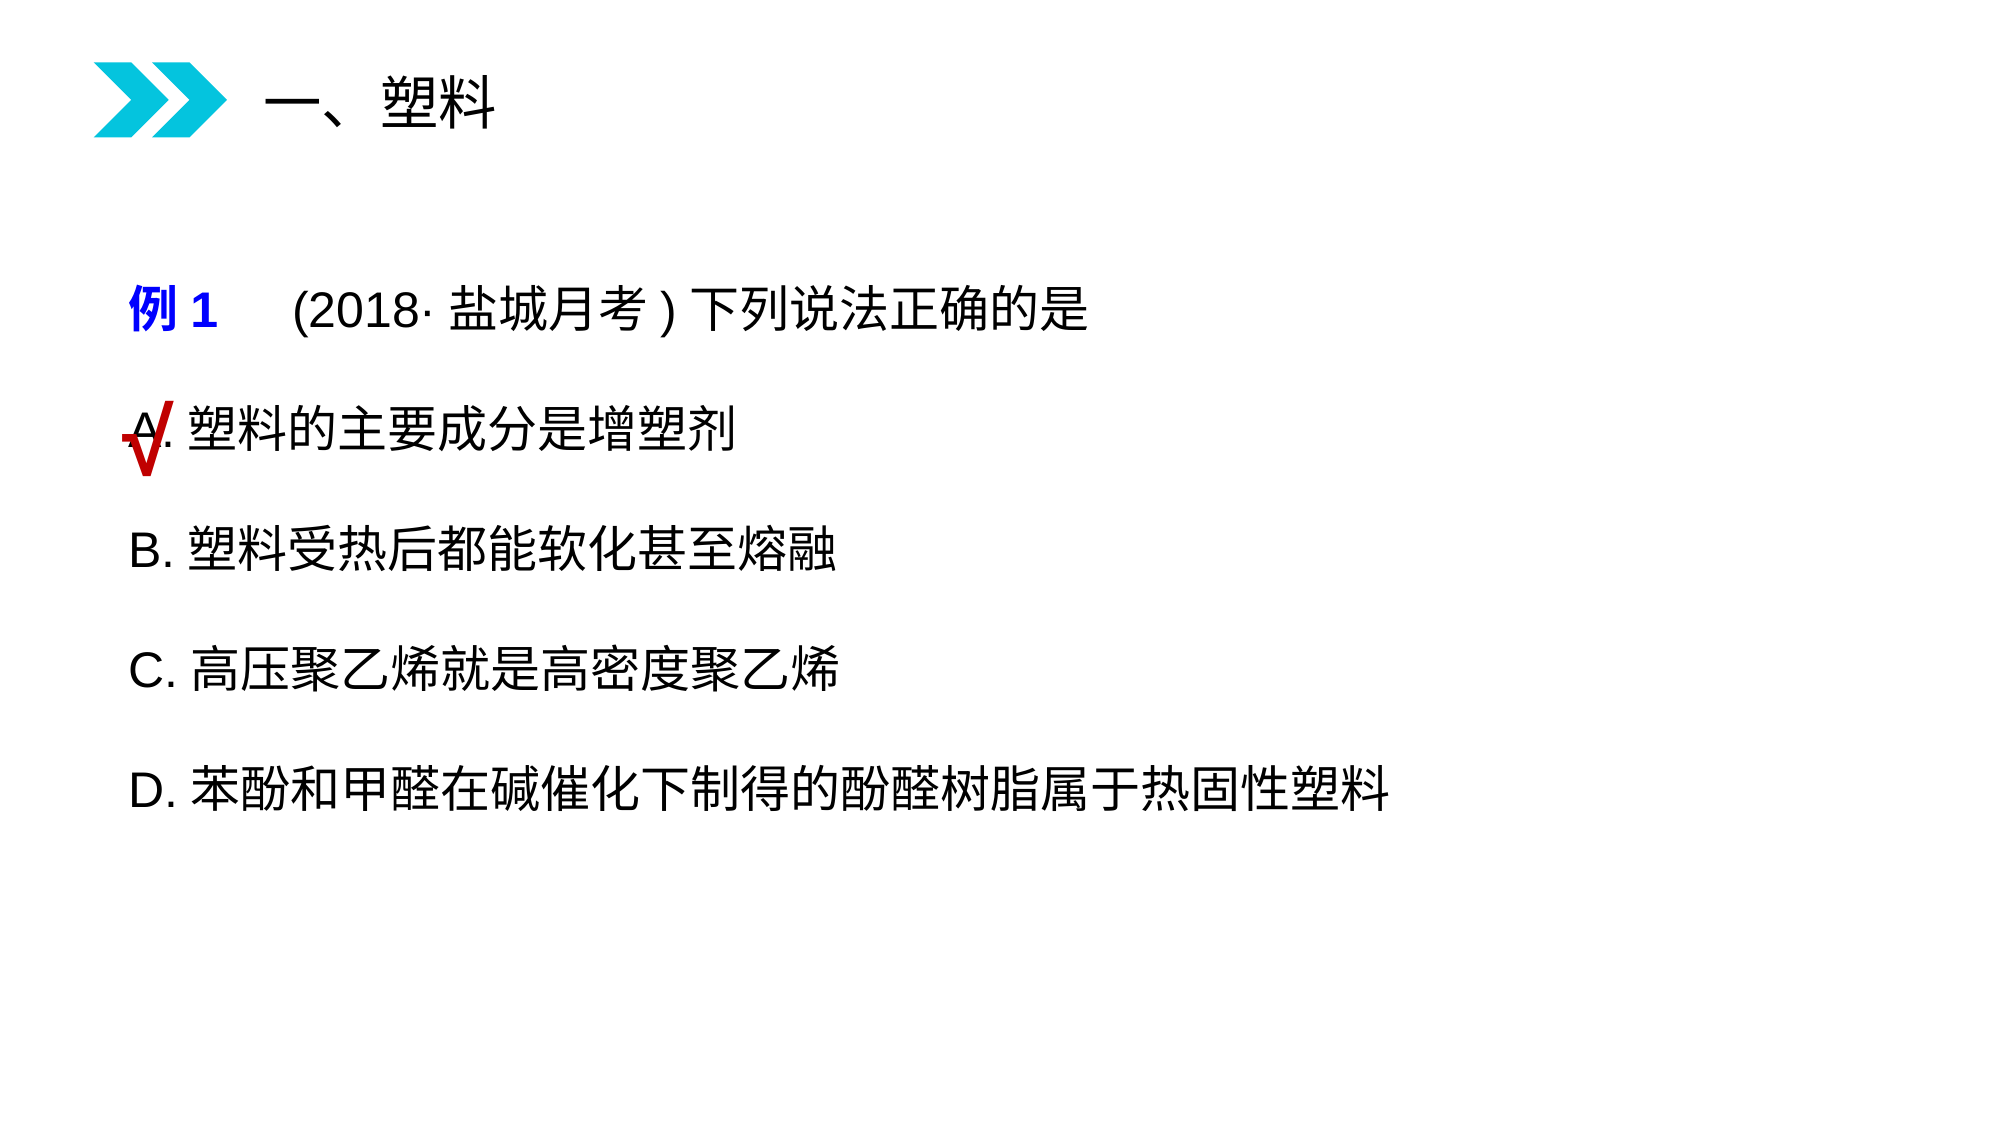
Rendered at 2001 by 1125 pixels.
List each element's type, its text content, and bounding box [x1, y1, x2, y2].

text_box 例1 (2018·盐城月考)下列说法正确的是 A.塑料的主要成分是增塑剂 B.塑料受热后都能软化甚至熔融 C.高压聚乙烯就是高密度聚乙烯 D.苯酚和甲醛在碱催化下制得的酚醛树脂属于热固性塑料 [108, 207, 1980, 828]
text_box √ [108, 374, 233, 502]
text_box 一、塑料 [248, 66, 1088, 137]
